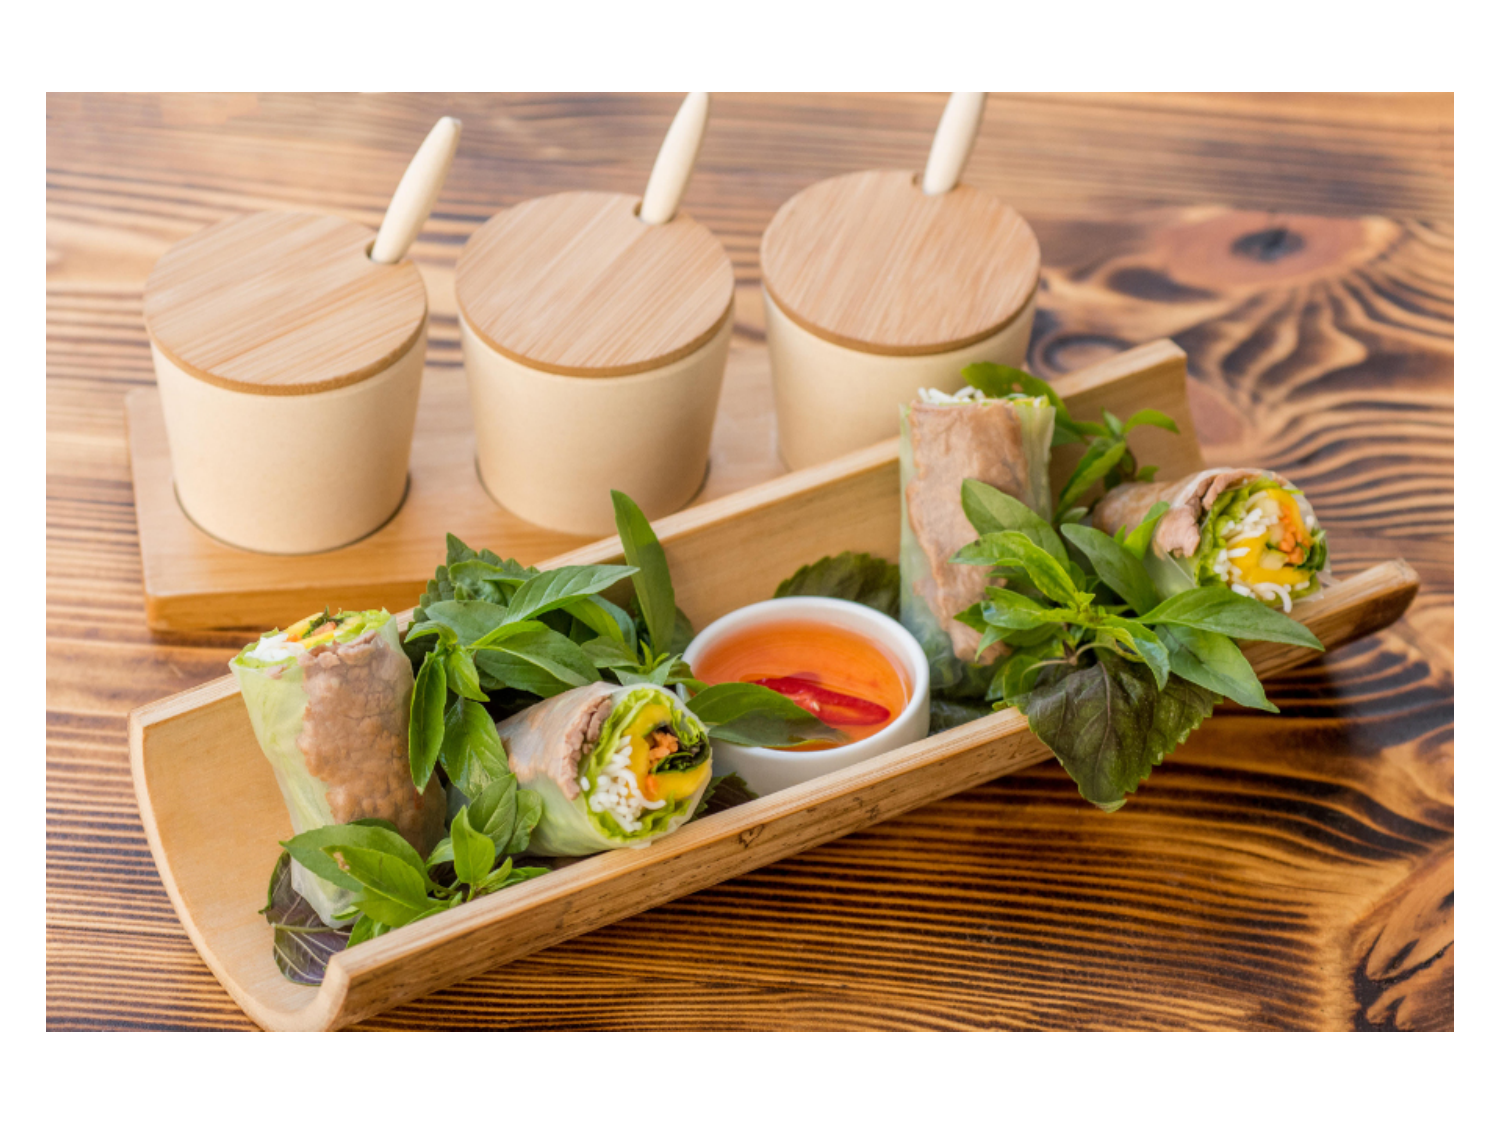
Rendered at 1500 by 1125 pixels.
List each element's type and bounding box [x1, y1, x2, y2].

picture [46, 92, 1454, 1033]
